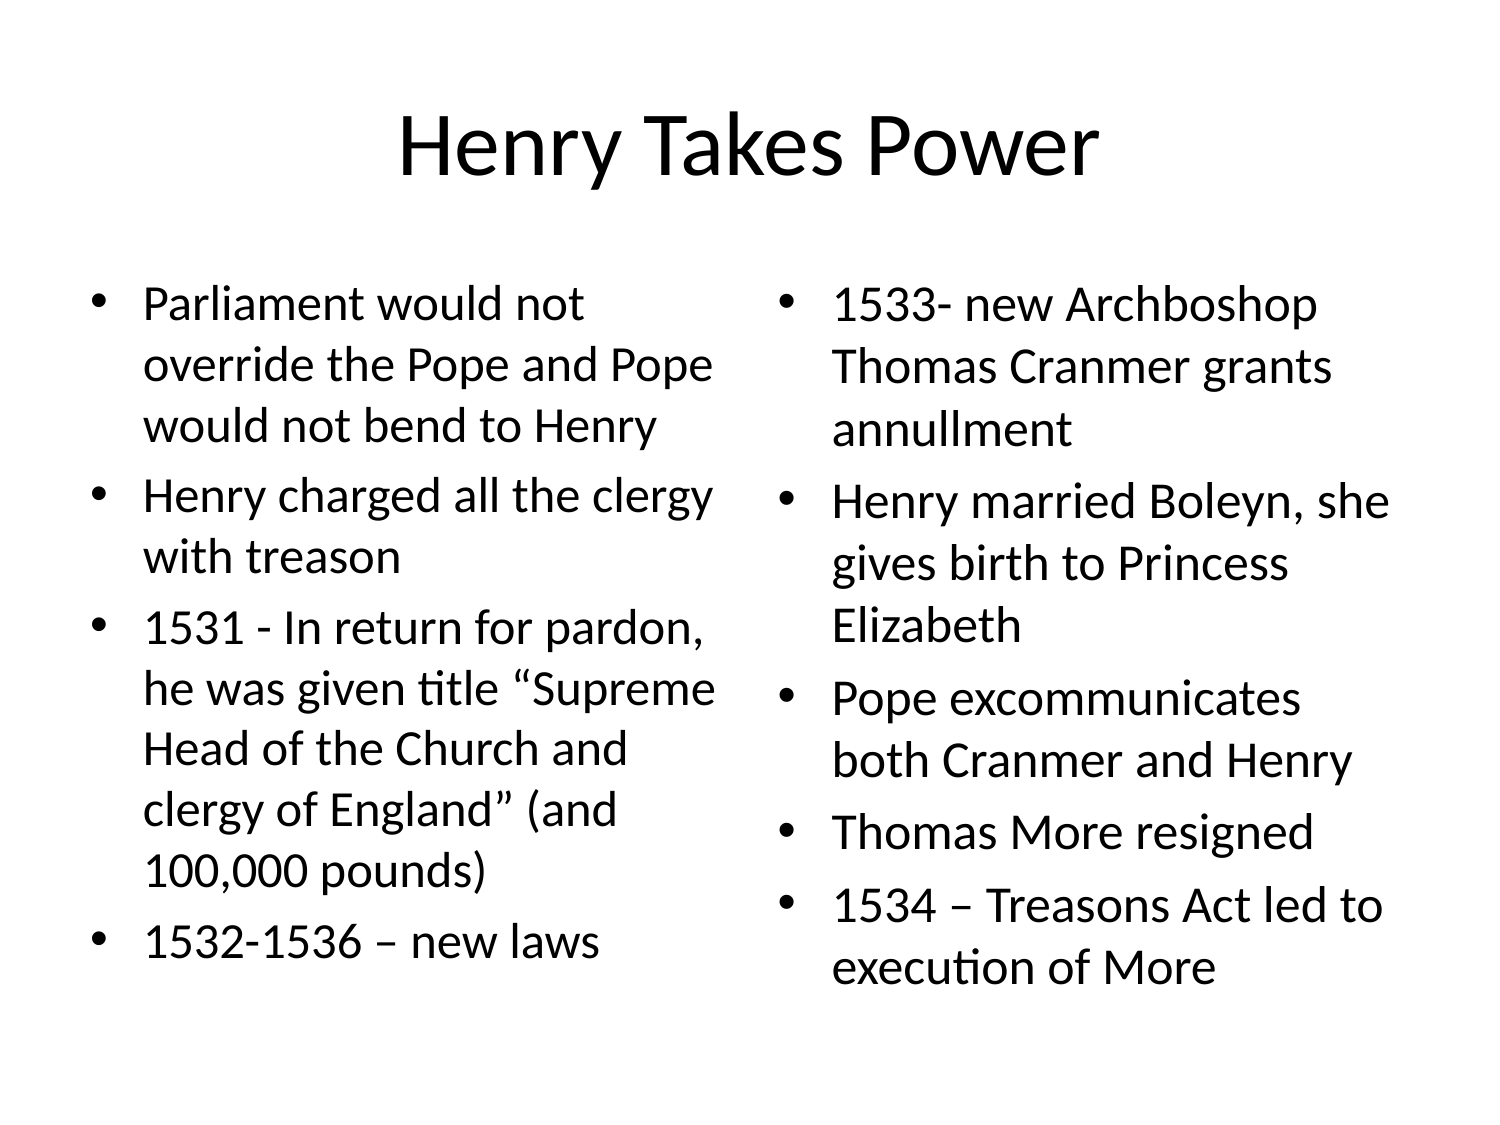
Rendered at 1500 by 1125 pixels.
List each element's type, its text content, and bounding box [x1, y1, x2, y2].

list Parliament would not override the Pope and Pope would not bend to Henry Henry charged all the clergy with treason 1531 - In return for pardon, he was given title “Supreme Head of the Church and clergy of England” (and 100,000 pounds) 1532-1536 – new laws [75, 262, 738, 1005]
list 1533- new Archboshop Thomas Cranmer grants annullment Henry married Boleyn, she gives birth to Princess Elizabeth Pope excommunicates both Cranmer and Henry Thomas More resigned 1534 – Treasons Act led to execution of More [762, 262, 1425, 1005]
title Henry Takes Power [75, 45, 1425, 233]
